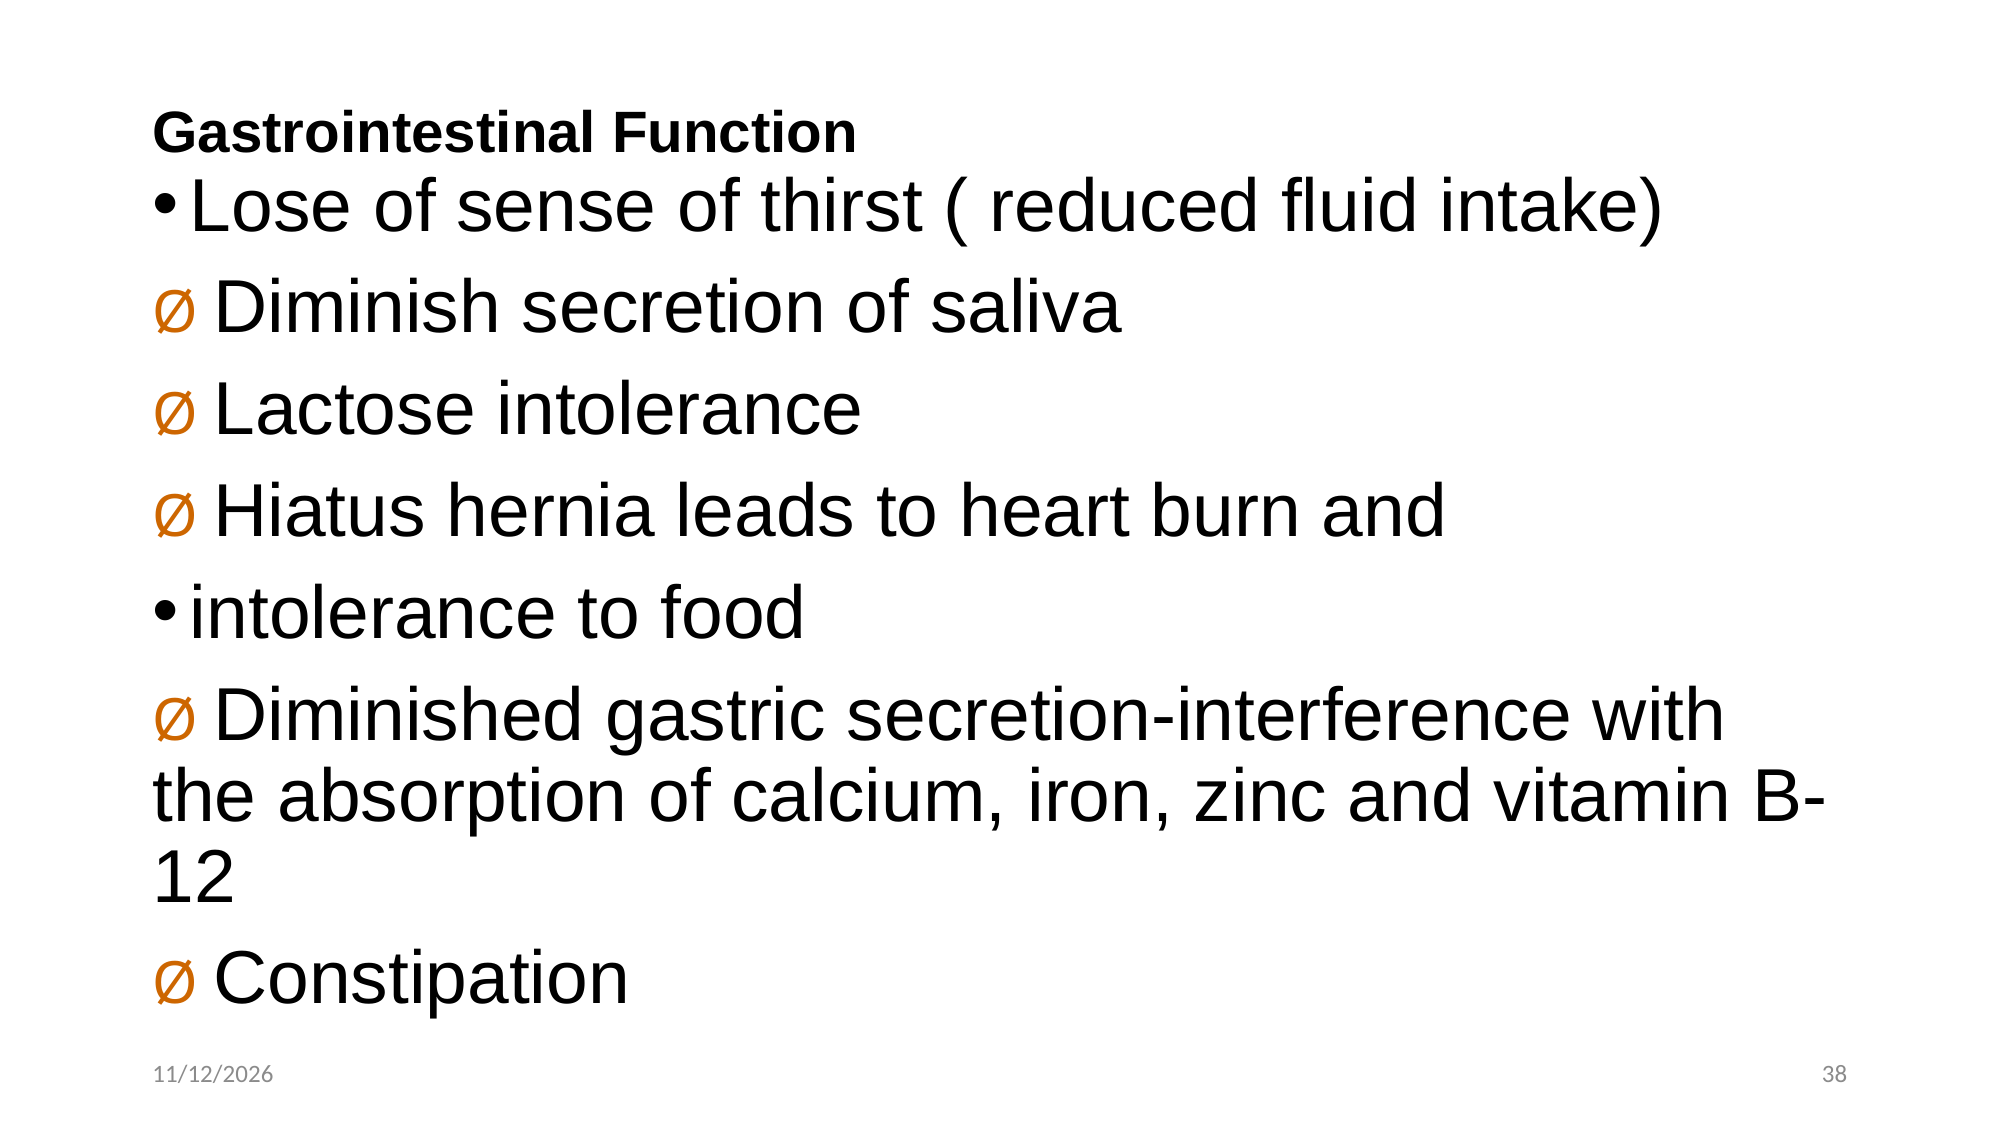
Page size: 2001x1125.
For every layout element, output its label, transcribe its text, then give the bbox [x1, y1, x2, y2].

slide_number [137, 1042, 588, 1103]
list Lose of sense of thirst ( reduced fluid intake) Ø Diminish secretion of saliva Ø Lactose intolerance Ø Hiatus hernia leads to heart burn and intolerance to food Ø Diminished gastric secretion-interference with the absorption of calcium, iron, zinc and vitamin B-12 Ø Constipation [137, 158, 1863, 1014]
title Gastrointestinal Function [137, 59, 1863, 158]
slide_number 38 [1412, 1042, 1863, 1103]
